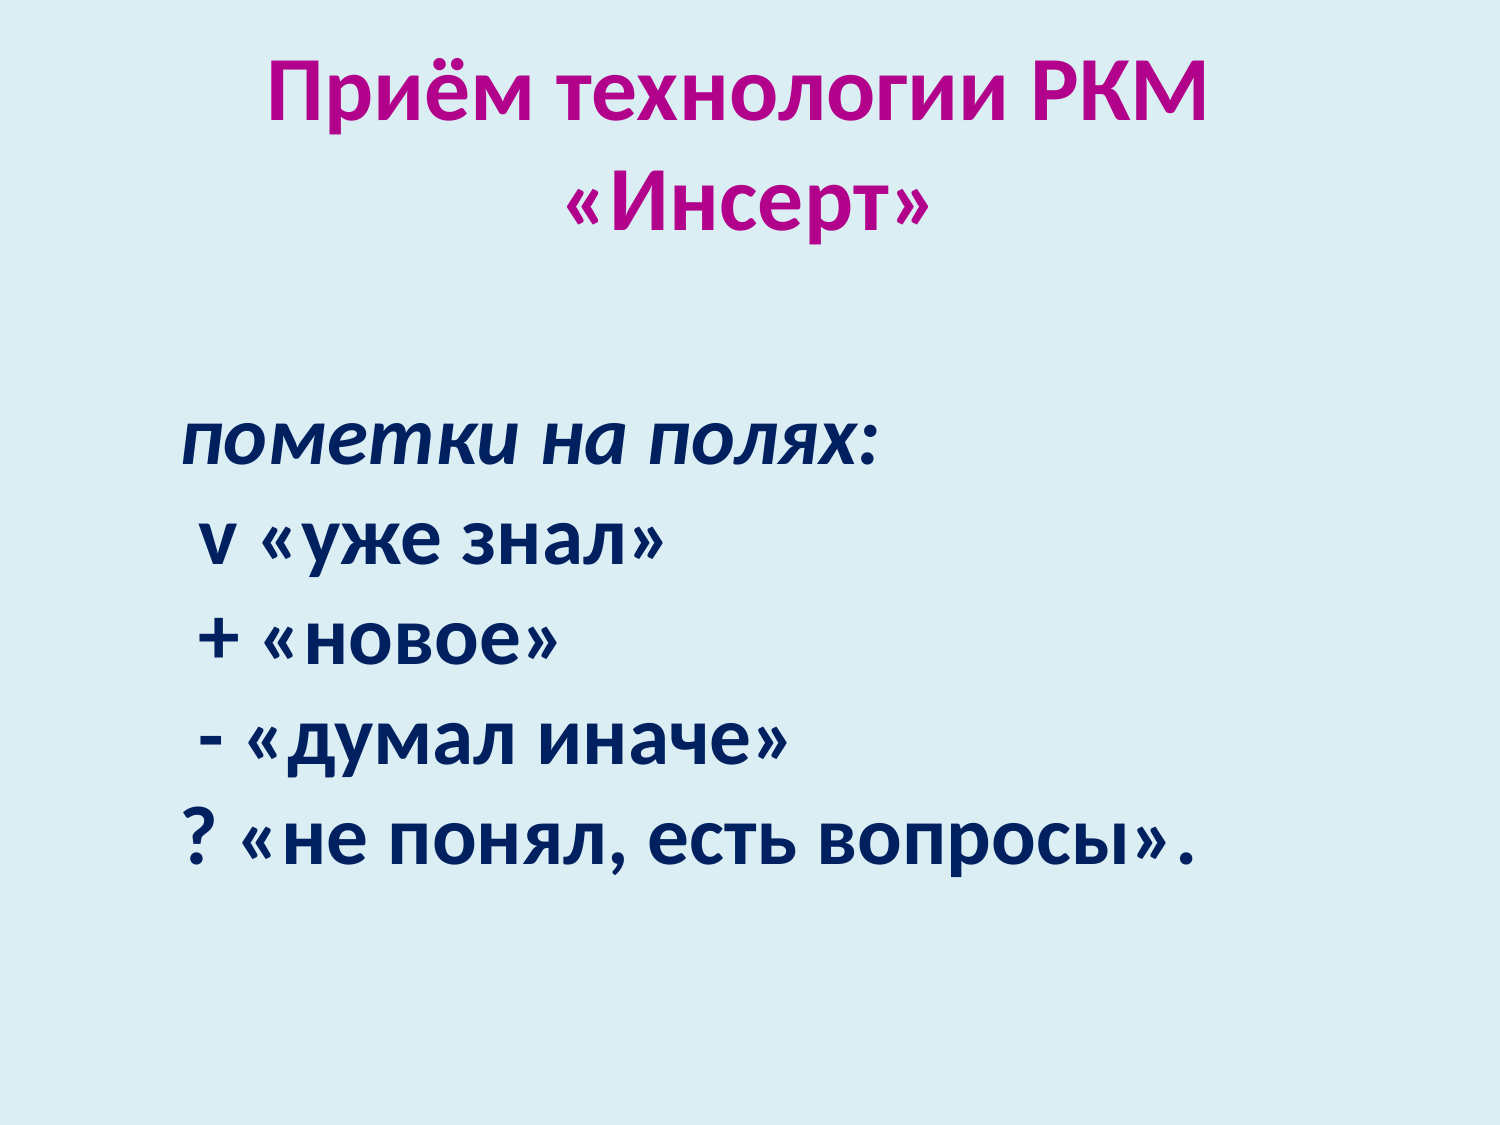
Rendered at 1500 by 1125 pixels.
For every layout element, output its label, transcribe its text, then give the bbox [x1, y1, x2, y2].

title Приём технологии РКМ «Инсерт» [75, 45, 1425, 233]
text_box пометки на полях: v «уже знал» + «новое» - «думал иначе» ? «не понял, есть вопросы». [164, 373, 1311, 889]
